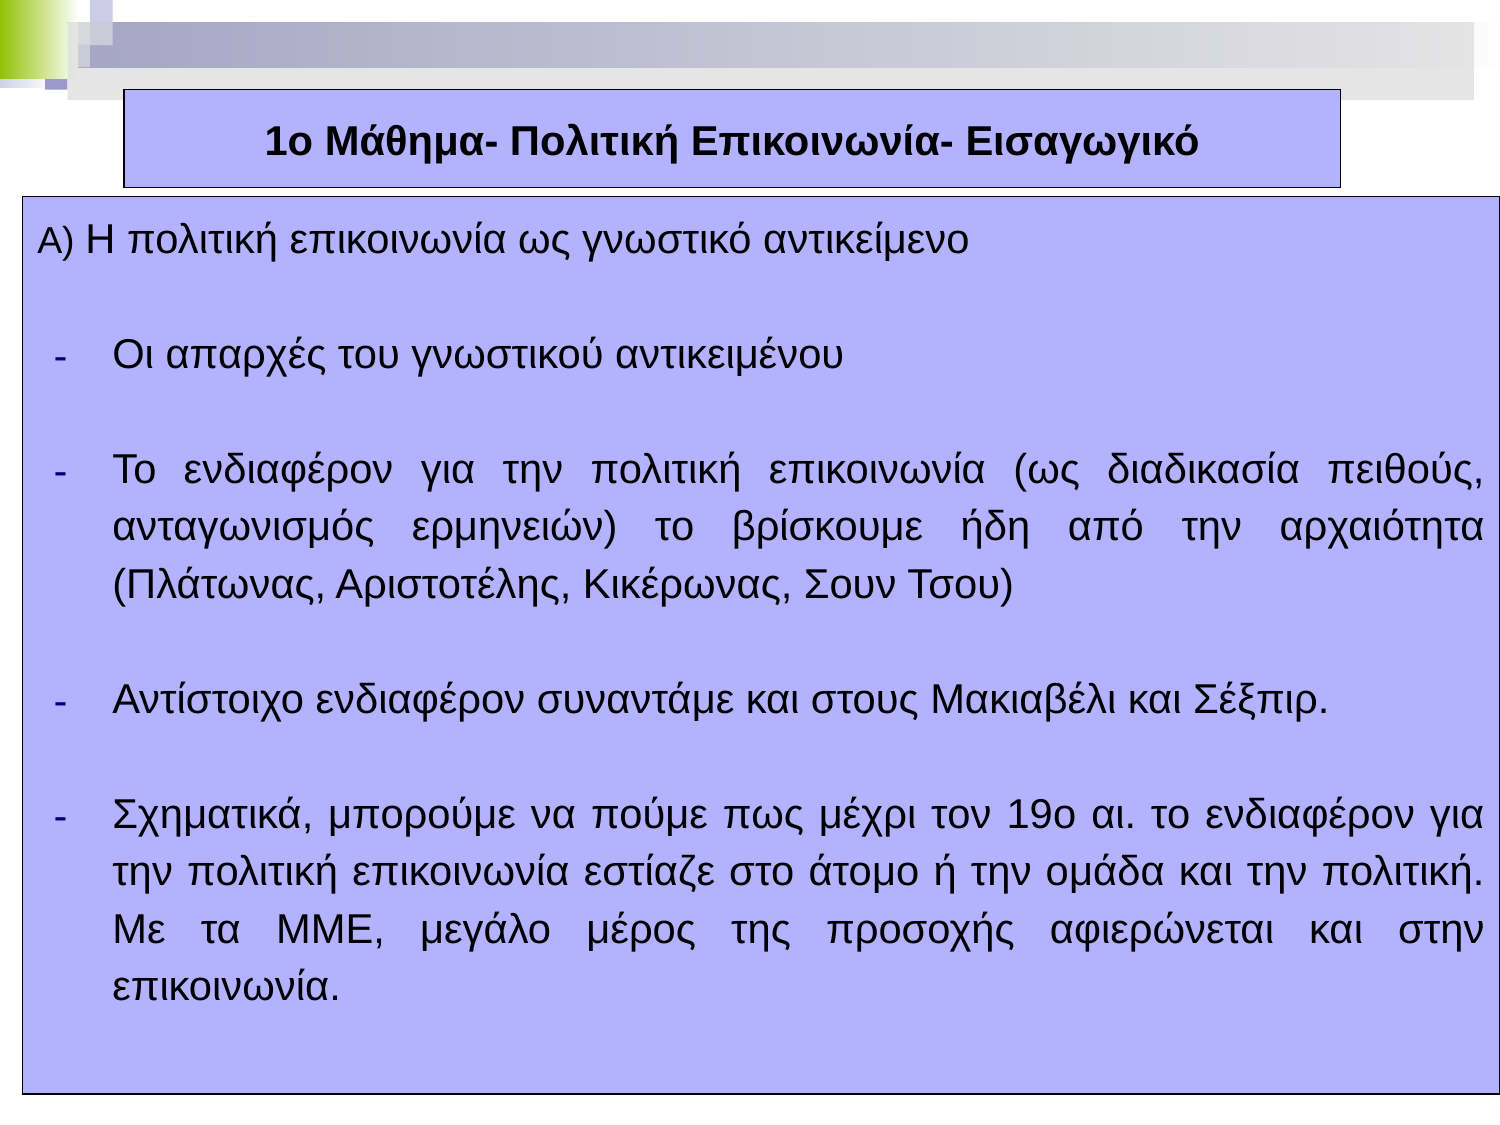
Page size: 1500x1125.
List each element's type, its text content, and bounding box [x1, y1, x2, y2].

title 1ο Μάθημα- Πολιτική Επικοινωνία- Εισαγωγικό [123, 110, 1341, 188]
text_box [0, 0, 1475, 101]
list Α) Η πολιτική επικοινωνία ως γνωστικό αντικείμενο Οι απαρχές του γνωστικού αντικειμένου Το ενδιαφέρον για την πολιτική επικοινωνία (ως διαδικασία πειθούς, ανταγωνισμός ερμηνειών) το βρίσκουμε ήδη από την αρχαιότητα (Πλάτωνας, Αριστοτέλης, Κικέρωνας, Σουν Τσου) Αντίστοιχο ενδιαφέρον συναντάμε και στους Μακιαβέλι και Σέξπιρ. Σχηματικά, μπορούμε να πούμε πως μέχρι τον 19ο αι. το ενδιαφέρον για την πολιτική επικοινωνία εστίαζε στο άτομο ή την ομάδα και την πολιτική. Με τα ΜΜΕ, μεγάλο μέρος της προσοχής αφιερώνεται και στην επικοινωνία. [22, 196, 1500, 1094]
